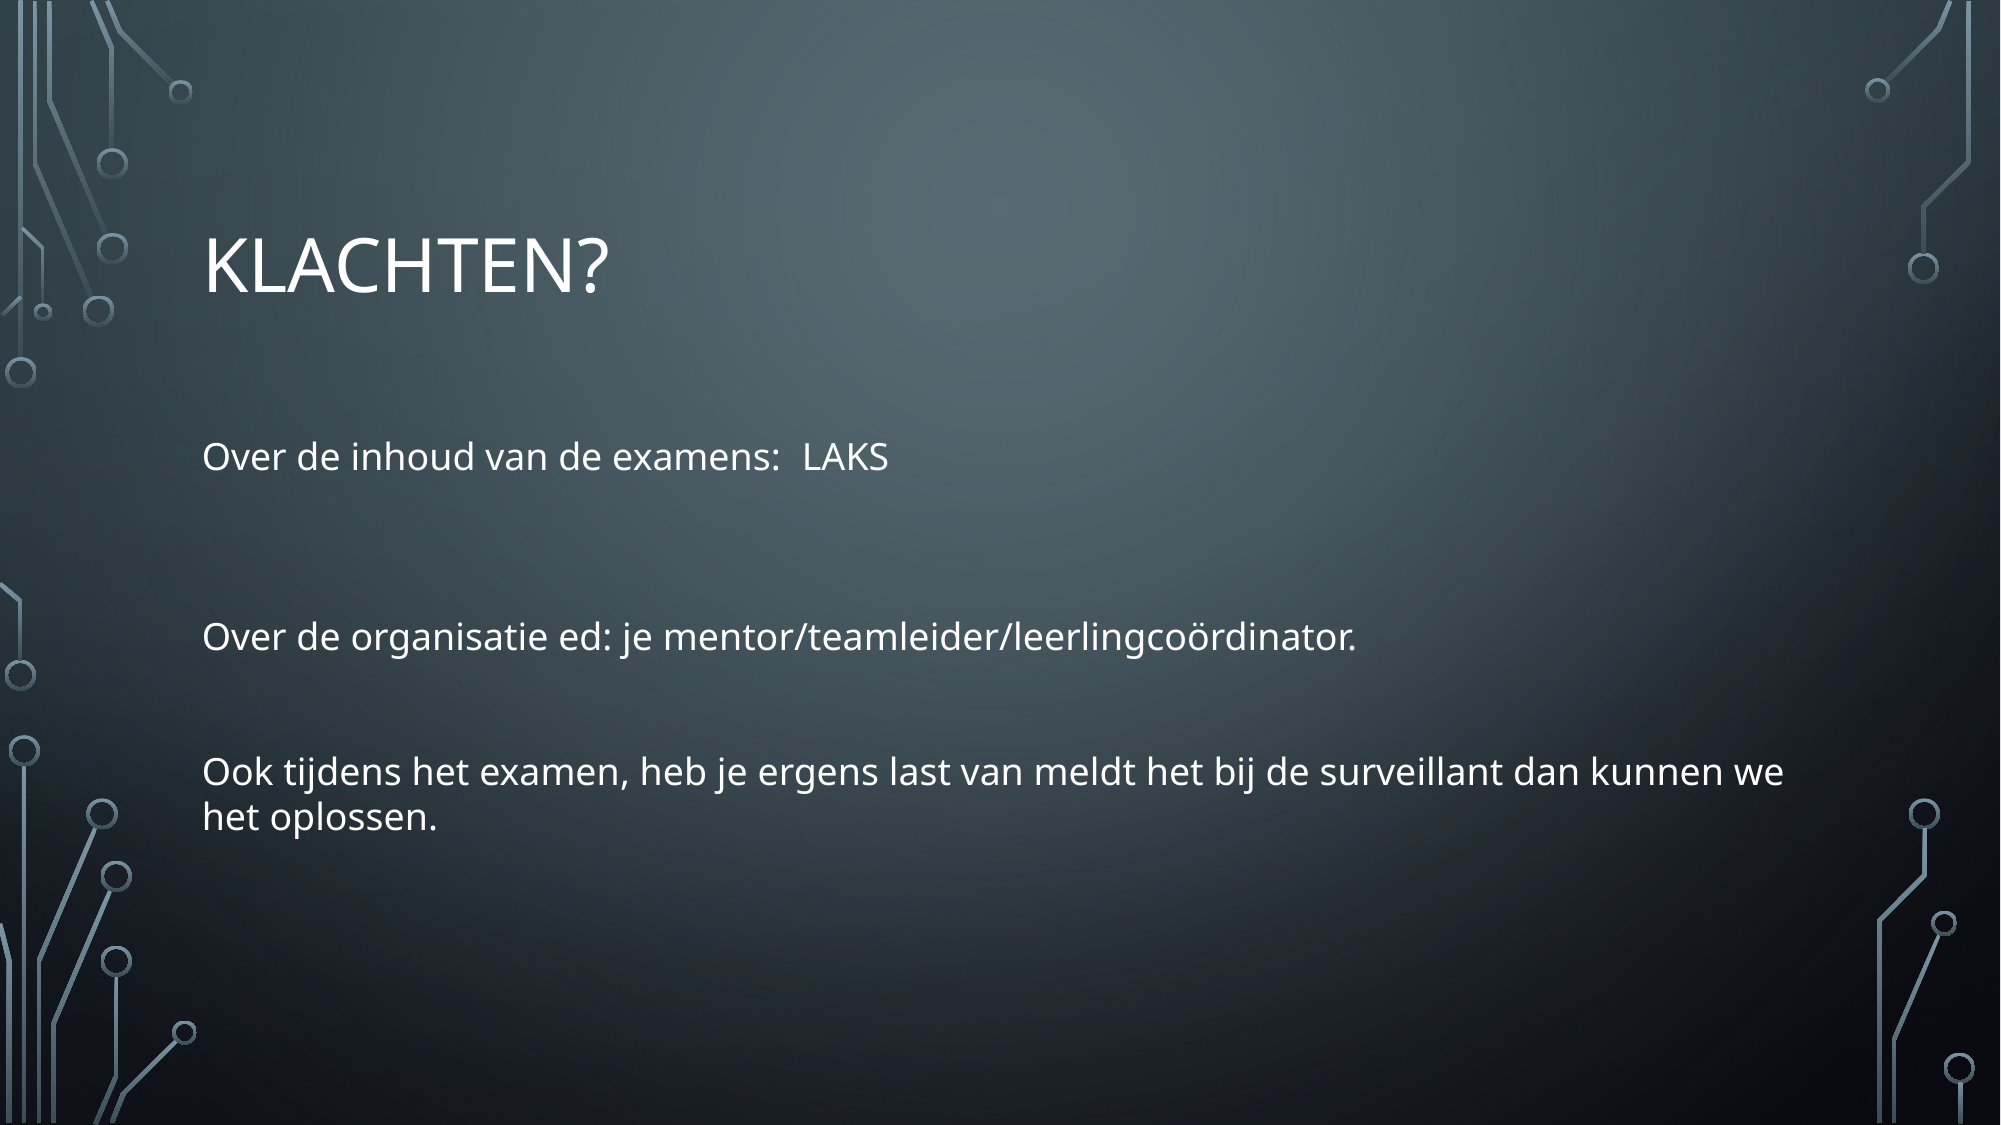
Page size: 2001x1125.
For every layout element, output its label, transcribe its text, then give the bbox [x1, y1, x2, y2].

text_box Over de inhoud van de examens: LAKS Over de organisatie ed: je mentor/teamleider/leerlingcoördinator. Ook tijdens het examen, heb je ergens last van meldt het bij de surveillant dan kunnen we het oplossen. [187, 425, 1824, 891]
title Klachten? [187, 149, 1813, 317]
